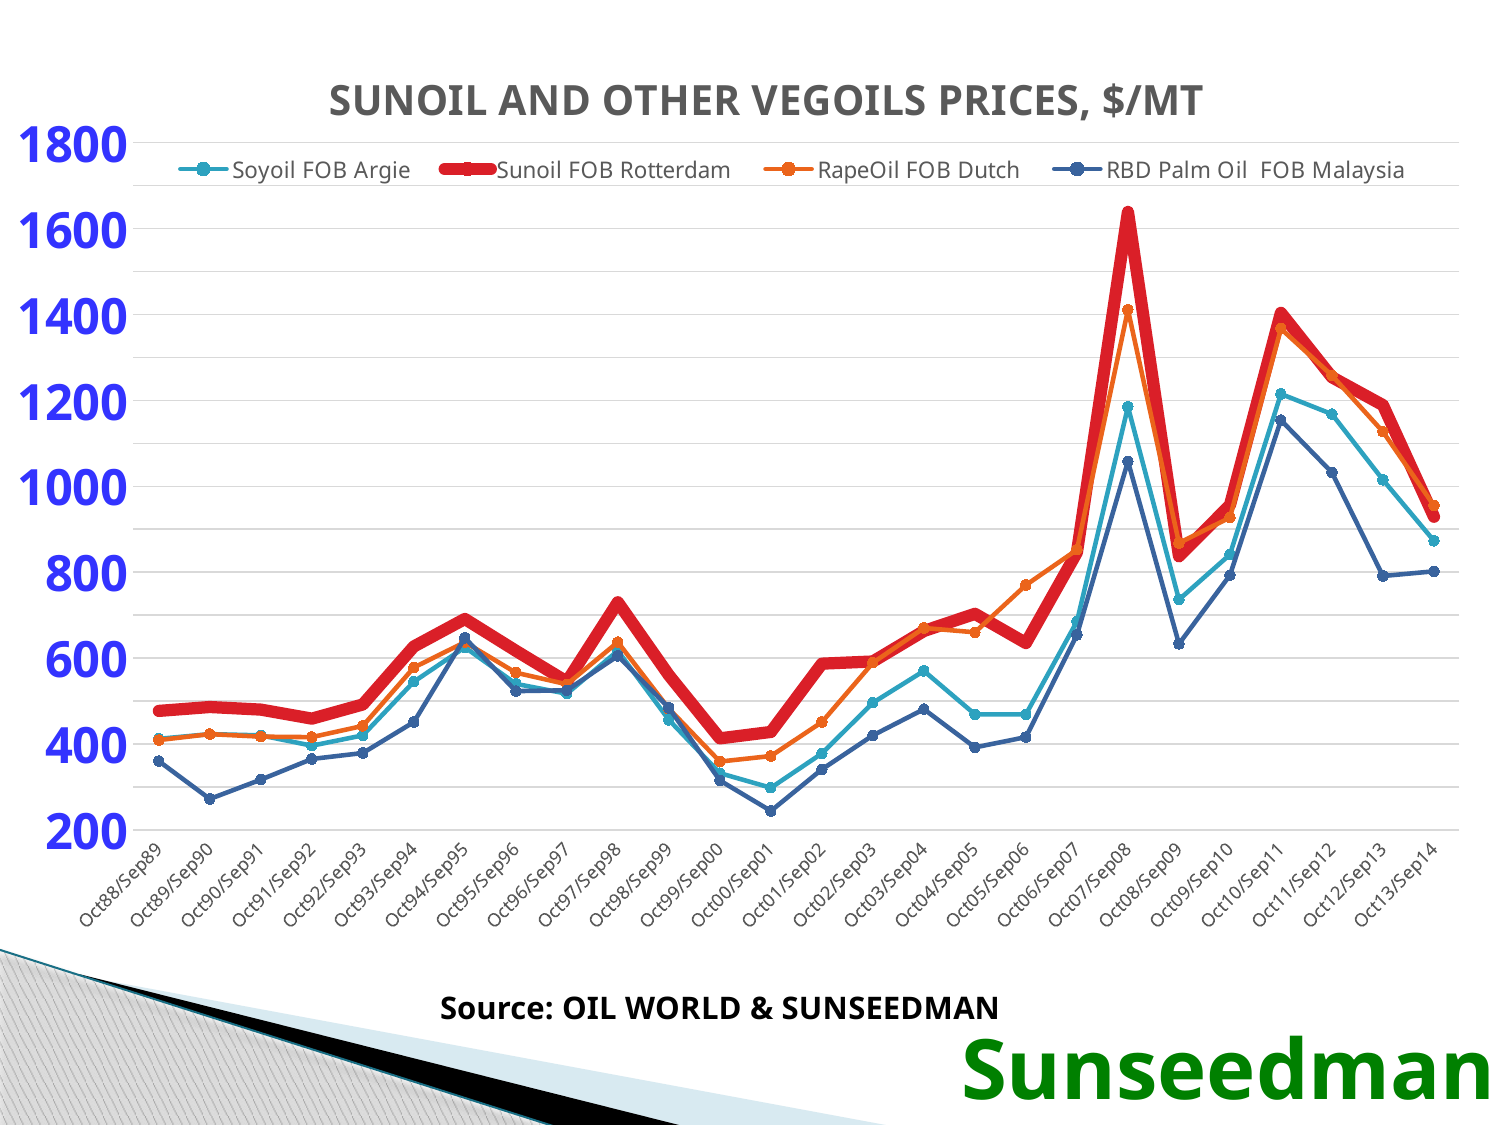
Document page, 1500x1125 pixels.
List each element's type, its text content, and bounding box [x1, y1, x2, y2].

text_box Sunseedman [938, 1001, 1500, 1124]
chart [17, 30, 1483, 965]
text_box Source: OIL WORLD & SUNSEEDMAN [407, 976, 1034, 1035]
